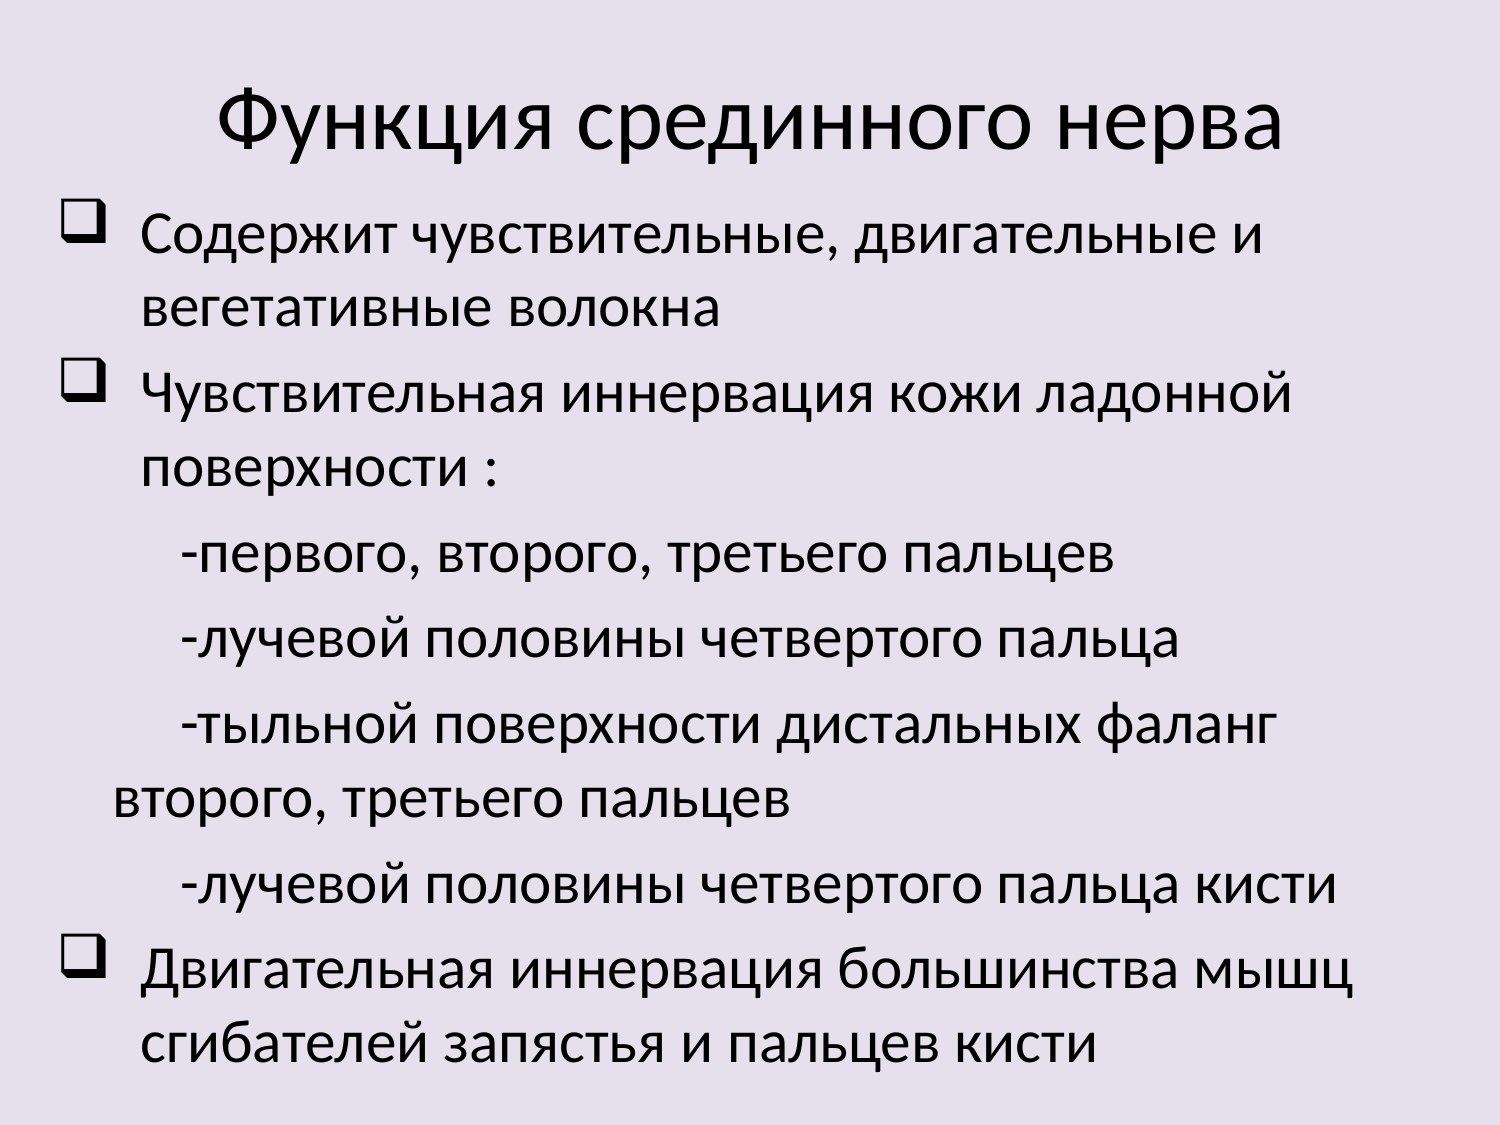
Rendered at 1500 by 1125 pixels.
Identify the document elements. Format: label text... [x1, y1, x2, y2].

title Функция срединного нерва [76, 19, 1427, 207]
list Содержит чувствительные, двигательные и вегетативные волокна Чувствительная иннервация кожи ладонной поверхности : -первого, второго, третьего пальцев -лучевой половины четвертого пальца -тыльной поверхности дистальных фаланг второго, третьего пальцев -лучевой половины четвертого пальца кисти Двигательная иннервация большинства мышц сгибателей запястья и пальцев кисти [41, 184, 1425, 1094]
